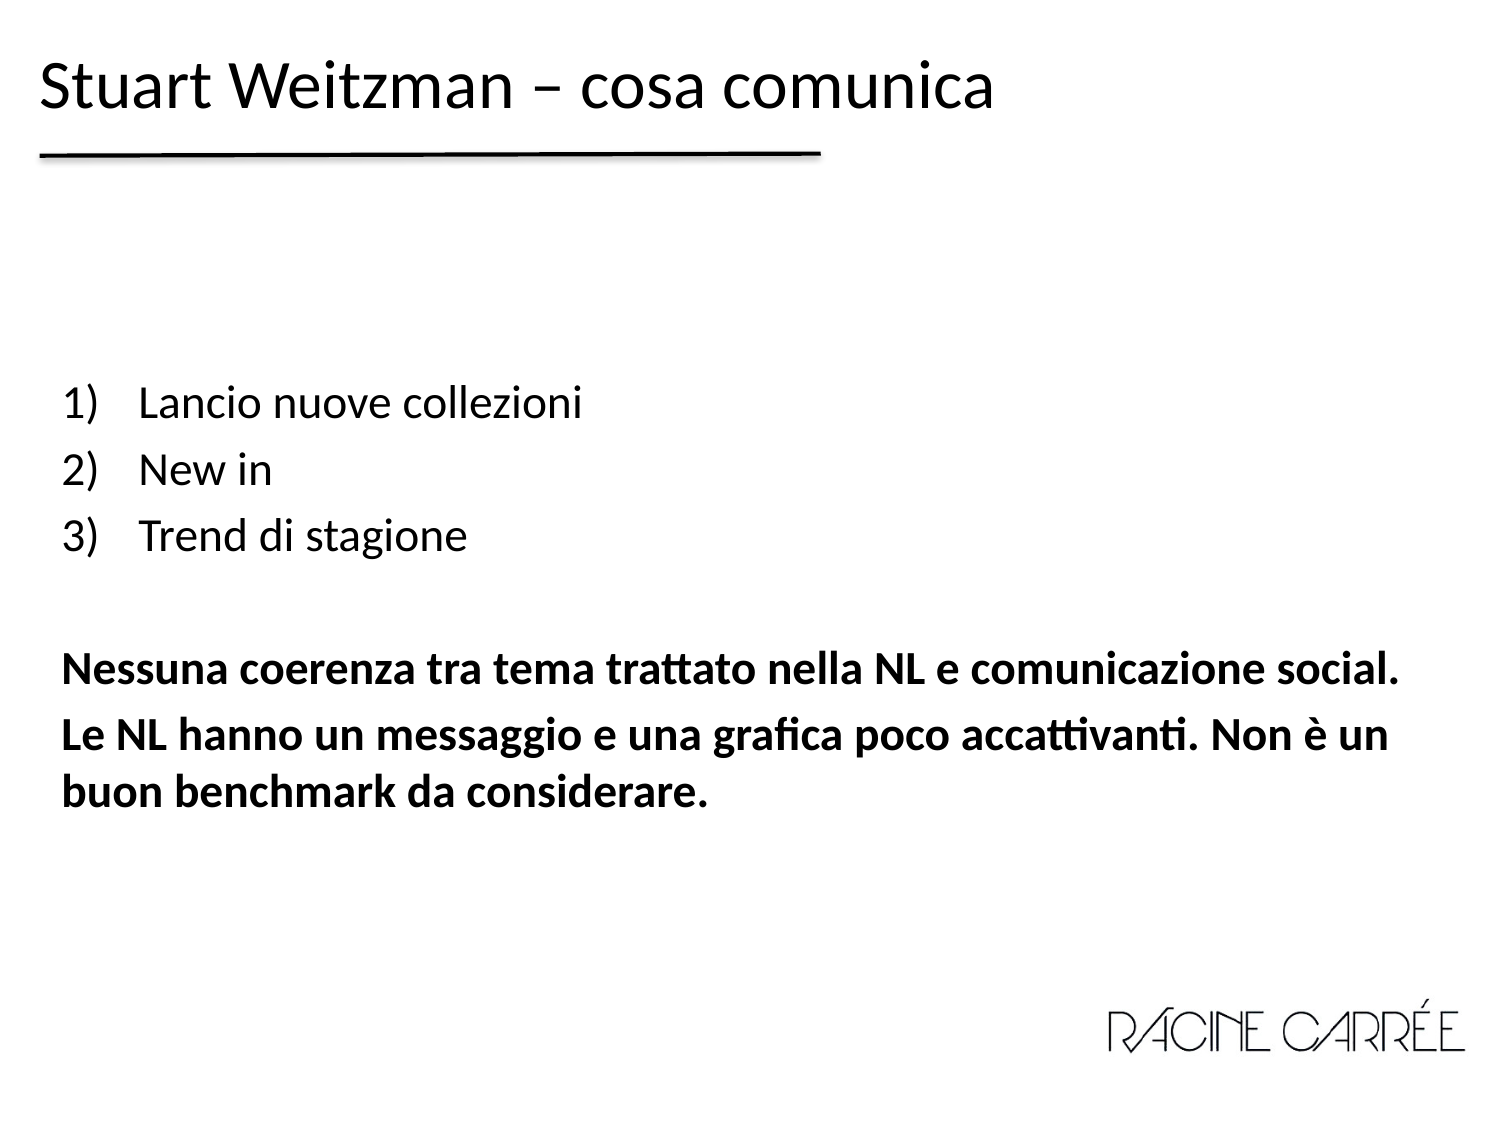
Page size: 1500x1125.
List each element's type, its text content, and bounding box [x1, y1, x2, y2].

subtitle Stuart Weitzman – cosa comunica [25, 31, 1076, 175]
picture [1096, 993, 1472, 1069]
text_box Lancio nuove collezioni New in Trend di stagione Nessuna coerenza tra tema trattato nella NL e comunicazione social. Le NL hanno un messaggio e una grafica poco accattivanti. Non è un buon benchmark da considerare. [46, 363, 1444, 844]
